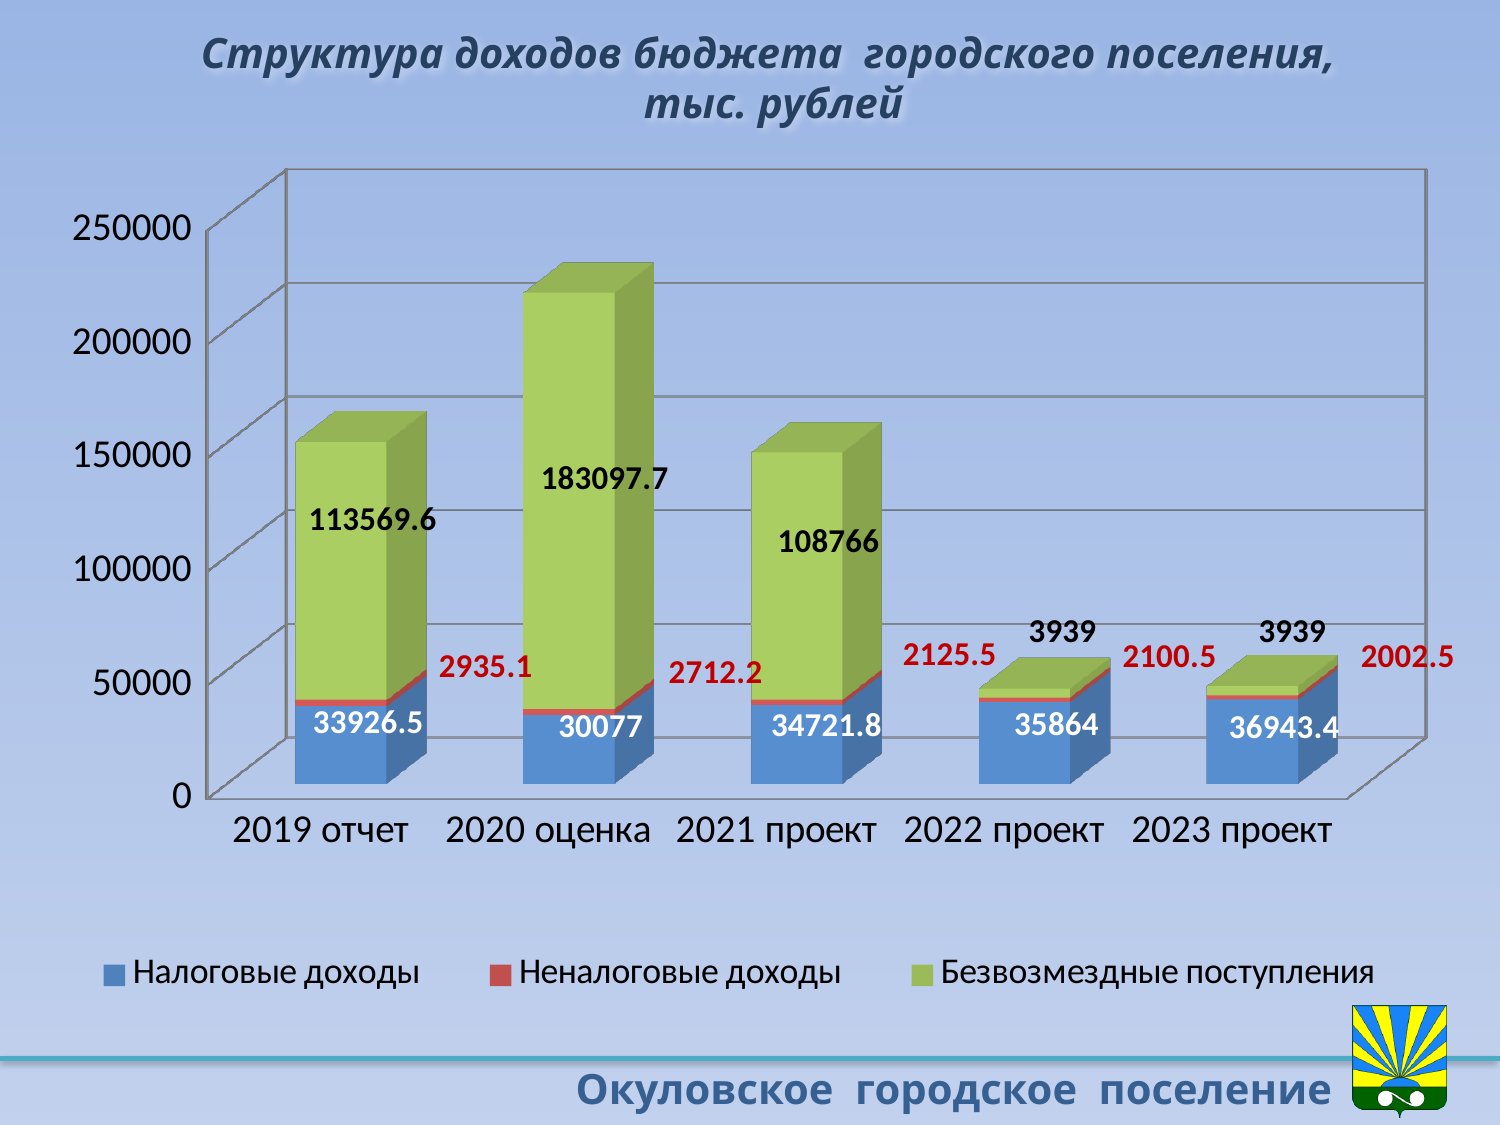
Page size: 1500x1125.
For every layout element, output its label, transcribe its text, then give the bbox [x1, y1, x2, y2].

picture [1352, 1012, 1448, 1119]
text_box Структура доходов бюджета городского поселения, тыс. рублей [88, 18, 1459, 134]
text_box Окуловское городское поселение [106, 1069, 1348, 1121]
chart [44, 144, 1456, 1012]
